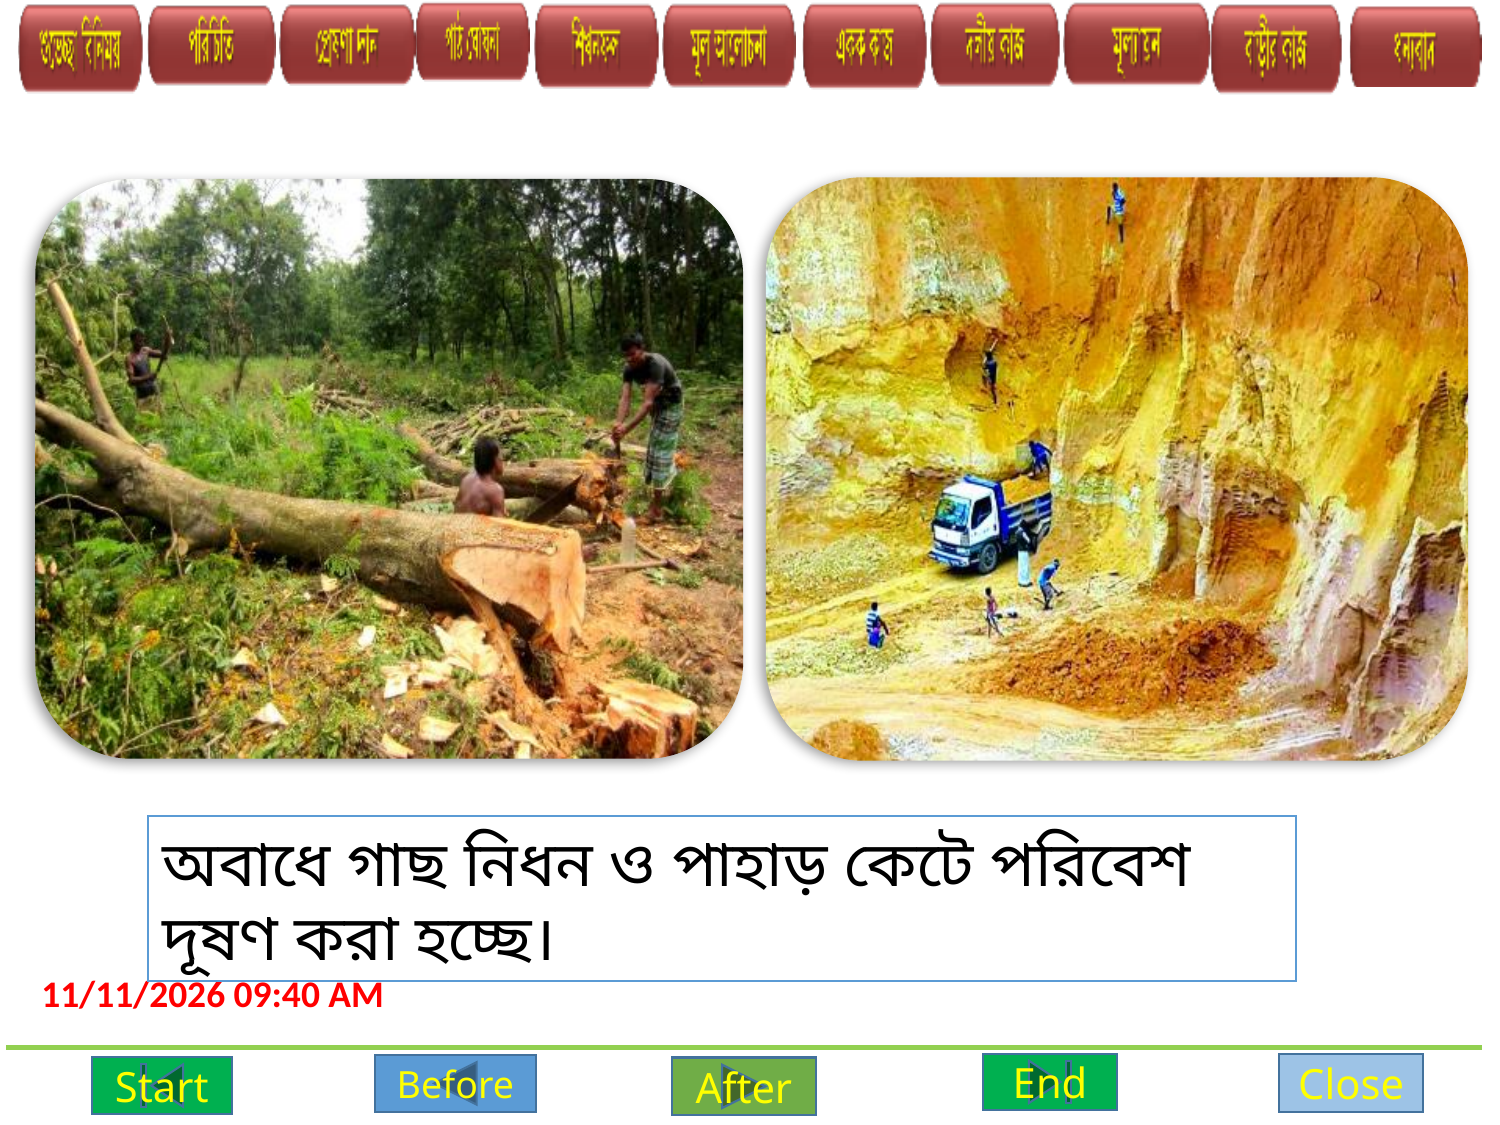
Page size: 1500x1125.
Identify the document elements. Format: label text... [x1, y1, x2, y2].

picture [802, 0, 927, 97]
picture [35, 178, 744, 759]
text_box অবাধে গাছ নিধন ও পাহাড় কেটে পরিবেশ দূষণ করা হচ্ছে। [147, 815, 1297, 982]
picture [1063, 0, 1342, 97]
text_box After [671, 1056, 817, 1116]
text_box Before [374, 1054, 537, 1113]
picture [279, 0, 530, 96]
picture [147, 0, 276, 89]
picture [1349, 0, 1482, 87]
picture [662, 0, 796, 93]
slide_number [26, 962, 414, 1023]
picture [18, 0, 143, 99]
text_box End [982, 1053, 1118, 1111]
text_box Start [91, 1056, 233, 1115]
text_box Close [1278, 1053, 1424, 1113]
picture [929, 0, 1060, 98]
picture [534, 0, 659, 94]
picture [765, 177, 1469, 761]
